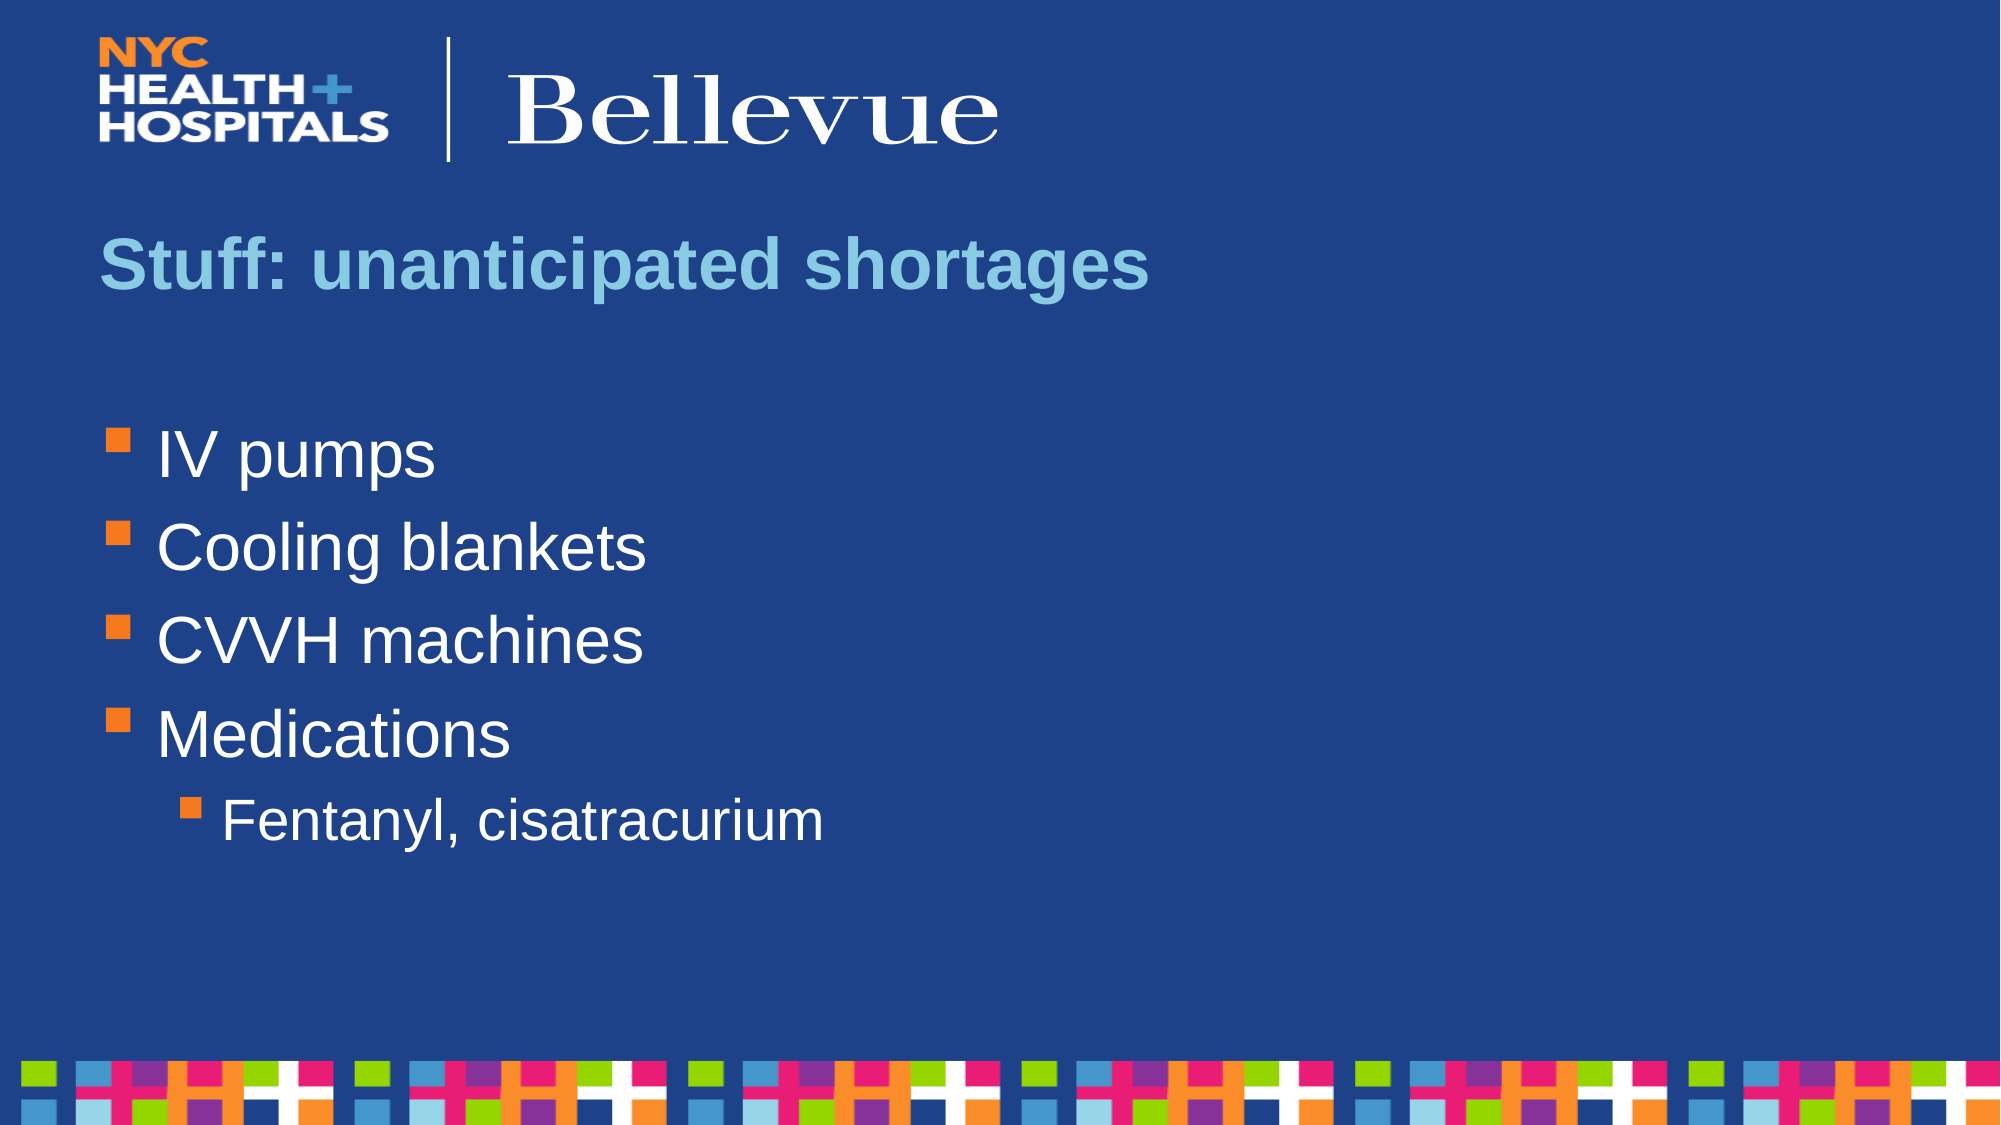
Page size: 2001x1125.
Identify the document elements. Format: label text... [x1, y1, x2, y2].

list IV pumps Cooling blankets CVVH machines Medications Fentanyl, cisatracurium [99, 410, 1900, 988]
picture [0, 0, 2001, 1125]
title Stuff: unanticipated shortages [99, 166, 1900, 355]
